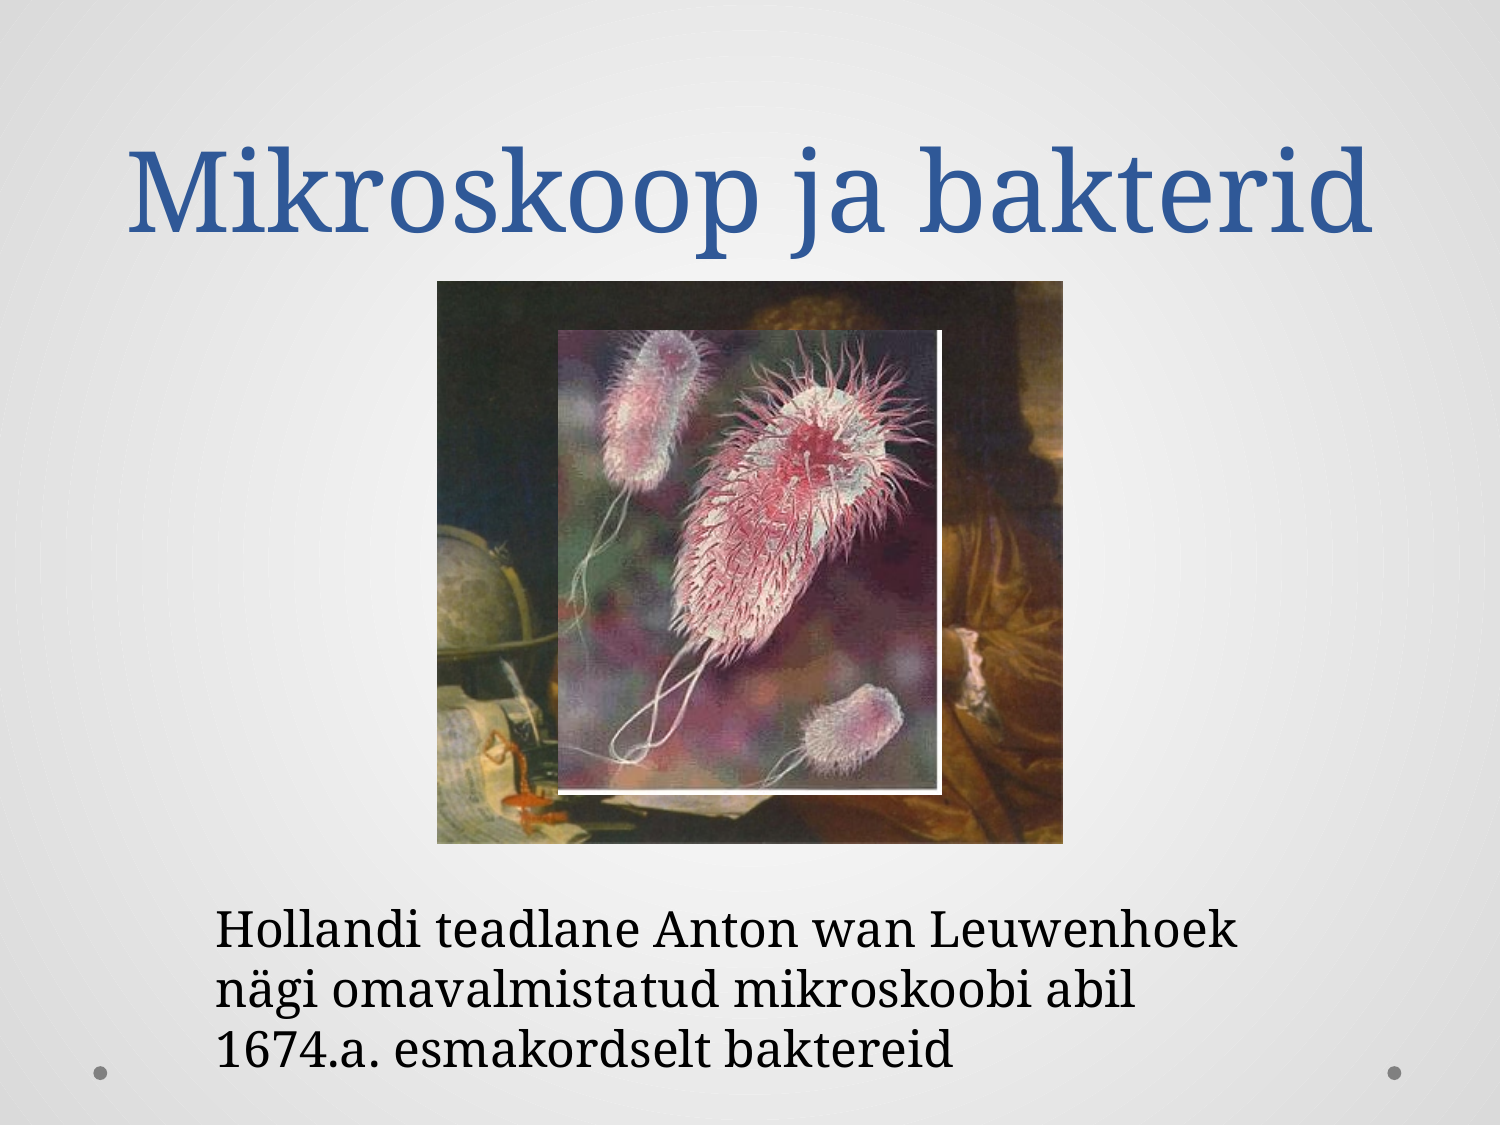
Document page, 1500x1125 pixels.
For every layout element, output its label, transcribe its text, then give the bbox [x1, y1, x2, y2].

picture [437, 281, 1063, 844]
text_box Hollandi teadlane Anton wan Leuwenhoek nägi omavalmistatud mikroskoobi abil 1674.a. esmakordselt baktereid [200, 889, 1300, 1085]
title Mikroskoop ja bakterid [75, 0, 1425, 263]
